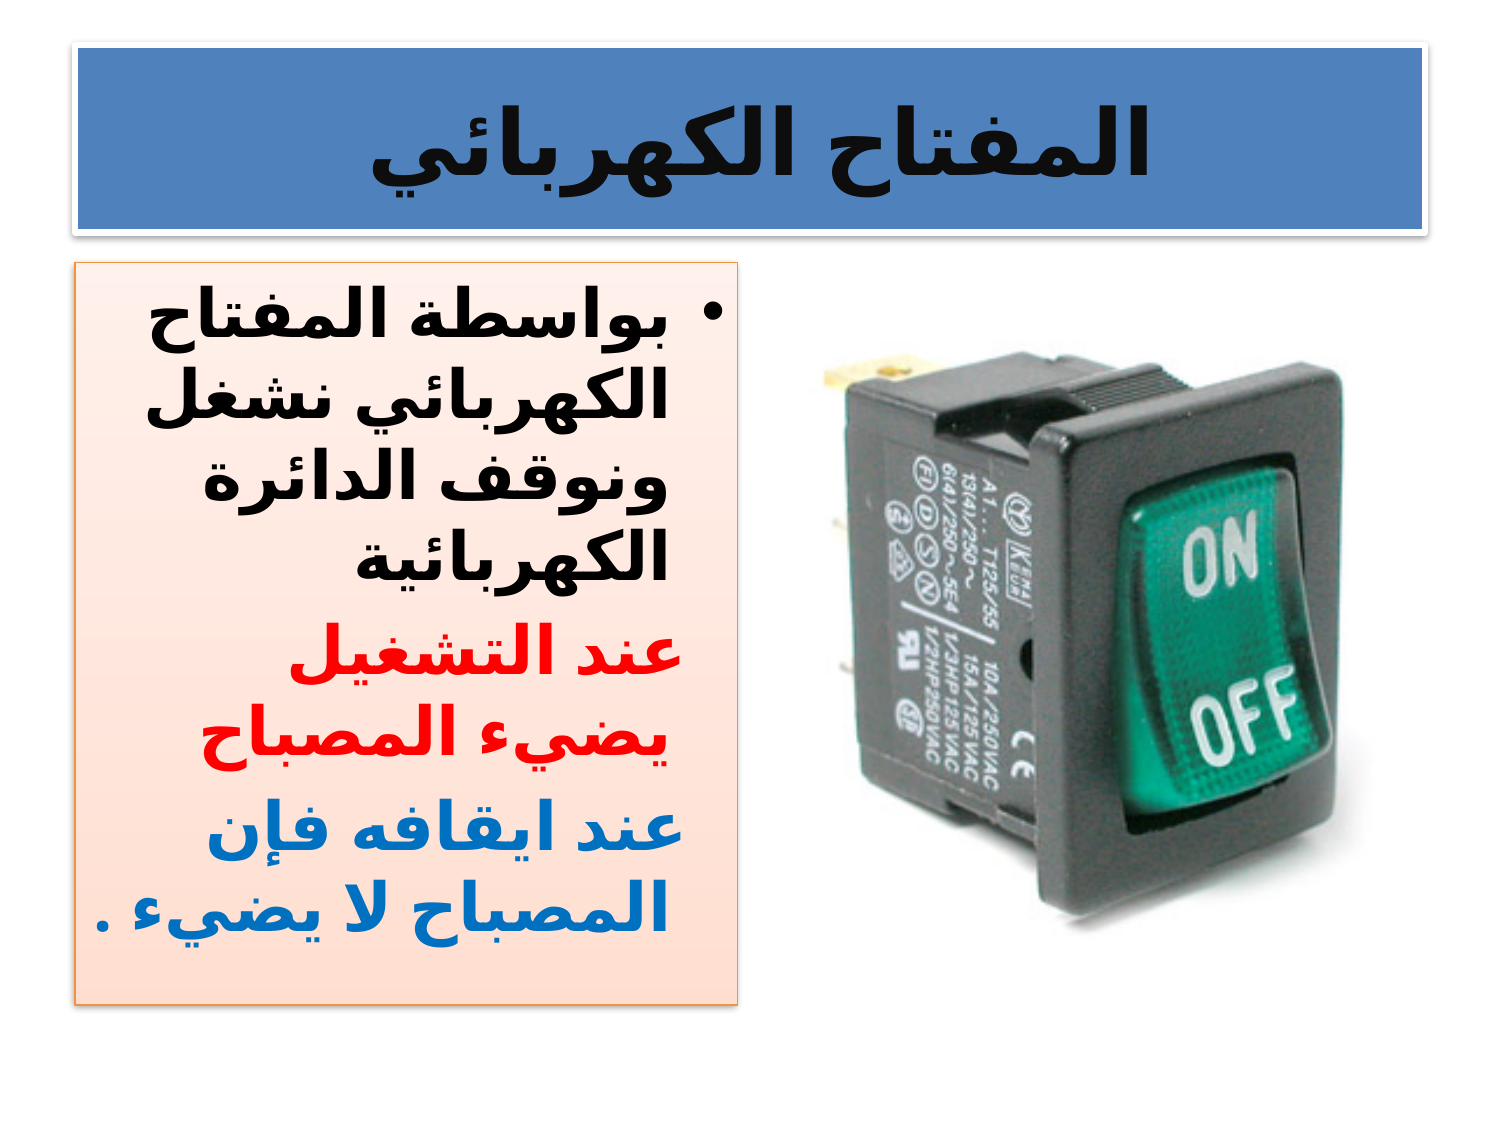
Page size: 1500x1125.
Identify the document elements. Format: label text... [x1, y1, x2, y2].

title المفتاح الكهربائي [72, 42, 1428, 236]
list بواسطة المفتاح الكهربائي نشغل ونوقف الدائرة الكهربائية عند التشغيل يضيء المصباح عند ايقافه فإن المصباح لا يضيء . [74, 262, 738, 1006]
picture [749, 324, 1451, 982]
